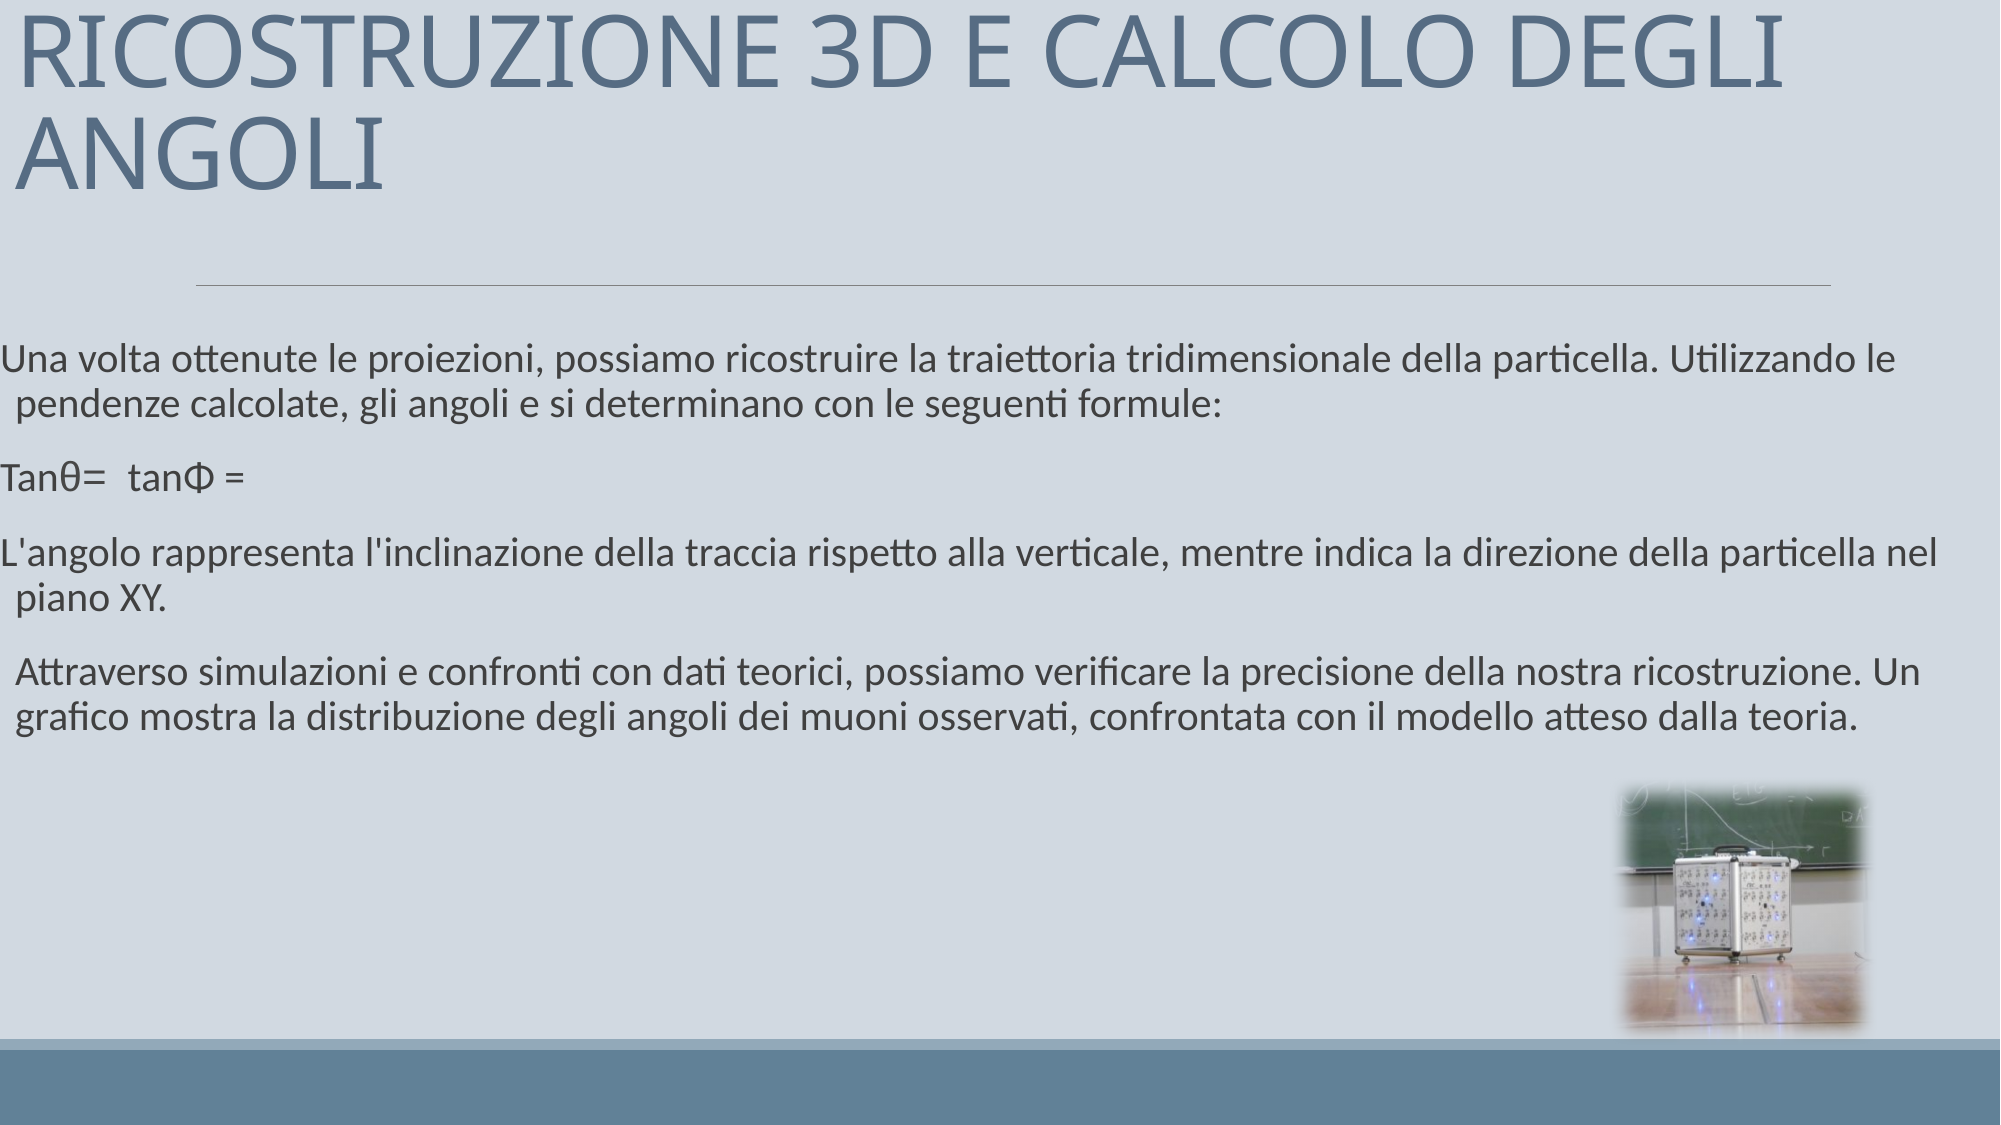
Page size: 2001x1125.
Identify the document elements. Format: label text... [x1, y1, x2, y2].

picture [1608, 776, 1878, 1046]
title RICOSTRUZIONE 3D E CALCOLO DEGLI ANGOLI [0, 0, 2000, 218]
